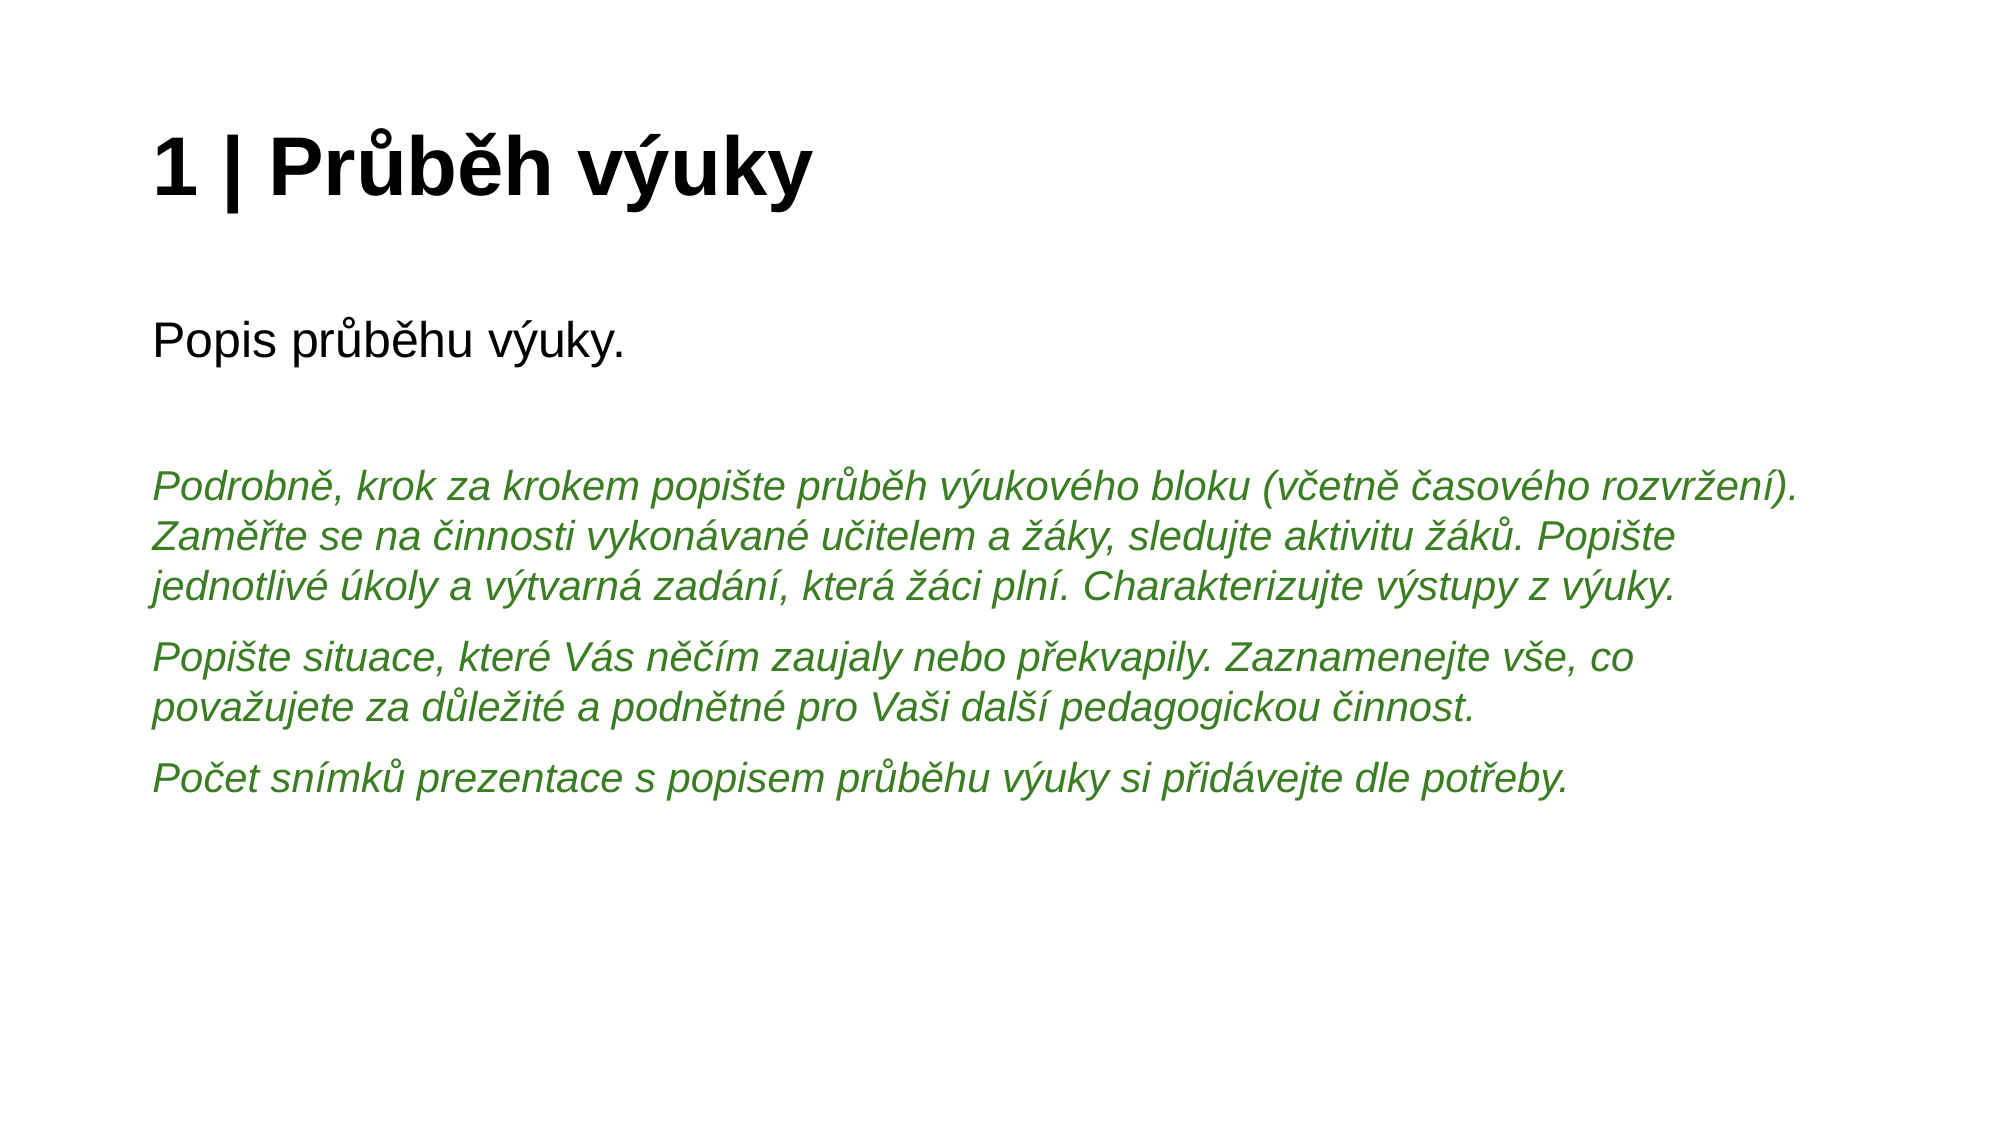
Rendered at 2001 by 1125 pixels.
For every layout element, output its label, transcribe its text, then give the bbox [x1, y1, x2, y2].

list Popis průběhu výuky. Podrobně, krok za krokem popište průběh výukového bloku (včetně časového rozvržení). Zaměřte se na činnosti vykonávané učitelem a žáky, sledujte aktivitu žáků. Popište jednotlivé úkoly a výtvarná zadání, která žáci plní. Charakterizujte výstupy z výuky. Popište situace, které Vás něčím zaujaly nebo překvapily. Zaznamenejte vše, co považujete za důležité a podnětné pro Vaši další pedagogickou činnost. Počet snímků prezentace s popisem průběhu výuky si přidávejte dle potřeby. [137, 299, 1863, 1014]
title 1 | Průběh výuky [137, 59, 1863, 278]
